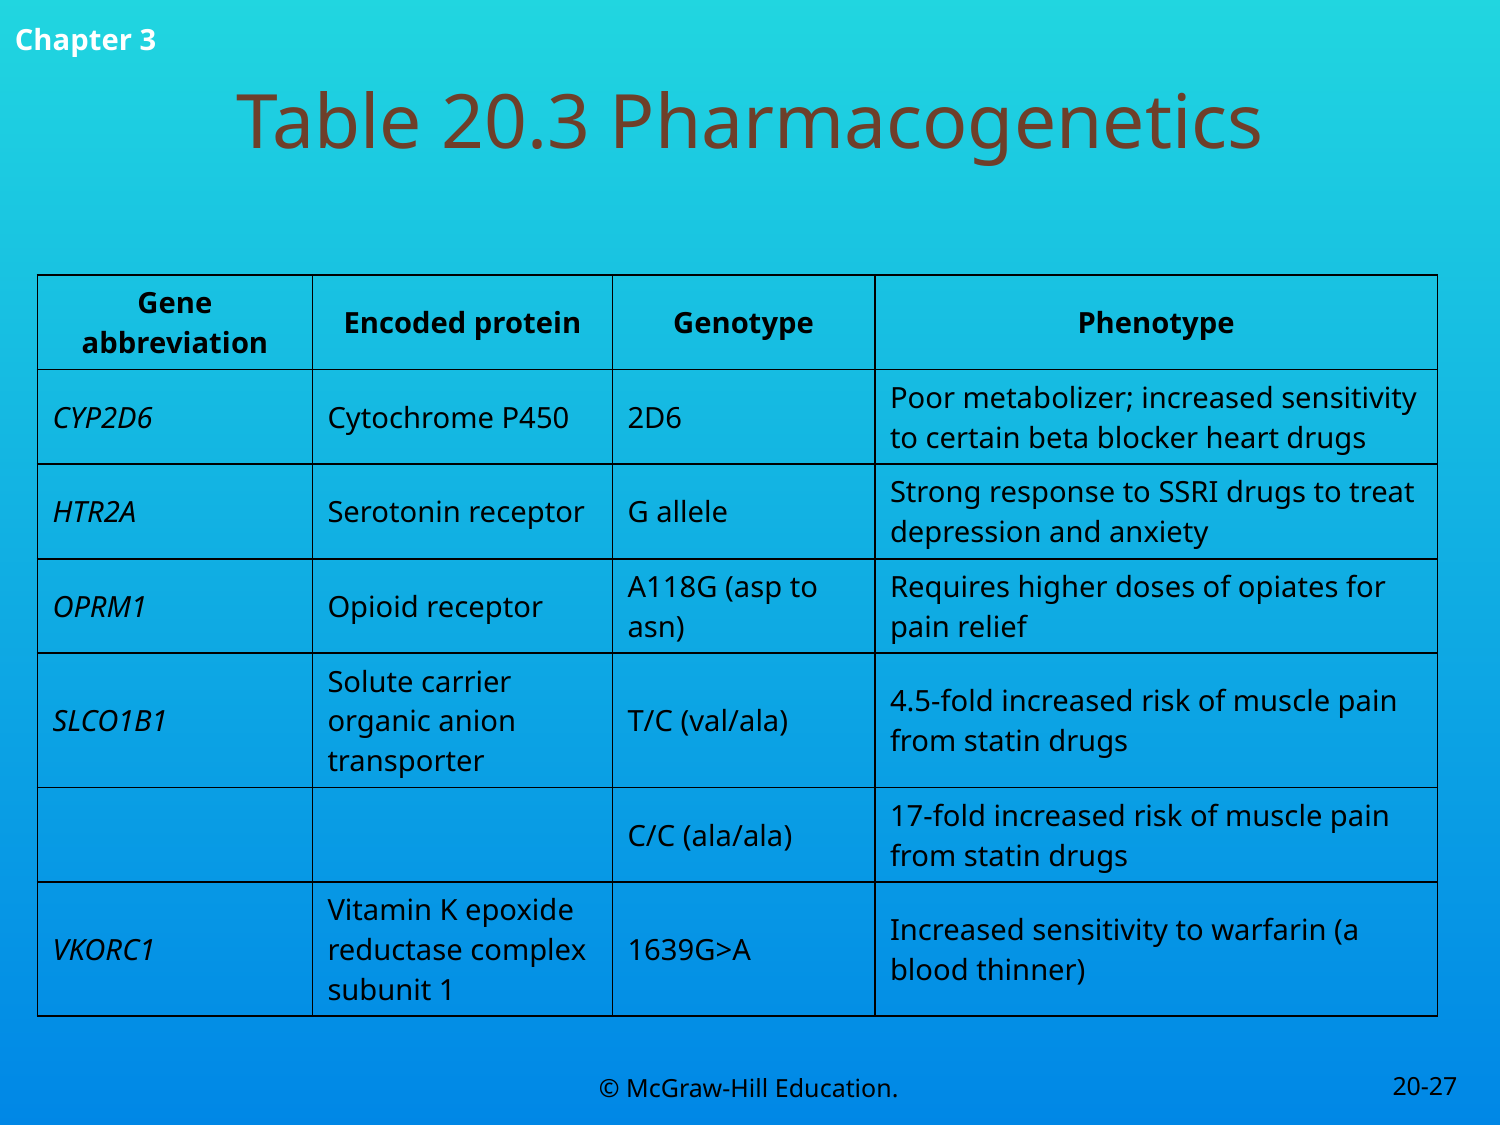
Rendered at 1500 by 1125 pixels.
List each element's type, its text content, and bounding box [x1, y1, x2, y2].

table_cell VKORC1 [38, 883, 312, 1015]
table_header Encoded protein [313, 276, 612, 369]
table_cell 4.5-fold increased risk of muscle pain from statin drugs [876, 654, 1437, 787]
table_cell Strong response to SSRI drugs to treat depression and anxiety [876, 465, 1437, 558]
table_cell Cytochrome P450 [313, 370, 612, 463]
table_cell T/C (val/ala) [613, 654, 874, 787]
table_header Phenotype [876, 276, 1437, 369]
table_cell Serotonin receptor [313, 465, 612, 558]
table_cell [313, 788, 612, 881]
table_cell Solute carrier organic anion transporter [313, 654, 612, 787]
table_cell Requires higher doses of opiates for pain relief [876, 560, 1437, 652]
table_header Gene abbreviation [38, 276, 312, 369]
table_cell HTR2A [38, 465, 312, 558]
table_cell OPRM1 [38, 560, 312, 652]
table_cell A118G (asp to asn) [613, 560, 874, 652]
table_cell Opioid receptor [313, 560, 612, 652]
table_cell Increased sensitivity to warfarin (a blood thinner) [876, 883, 1437, 1015]
table_cell Vitamin K epoxide reductase complex subunit 1 [313, 883, 612, 1015]
table_header Genotype [613, 276, 874, 369]
table_cell 2D6 [613, 370, 874, 463]
title Table 20.3 Pharmacogenetics [25, 24, 1475, 213]
table_cell C/C (ala/ala) [613, 788, 874, 881]
table_cell 1639G>A [613, 883, 874, 1015]
table_cell [38, 788, 312, 881]
table_cell G allele [613, 465, 874, 558]
table_cell 17-fold increased risk of muscle pain from statin drugs [876, 788, 1437, 881]
table_cell SLCO1B1 [38, 654, 312, 787]
table_cell Poor metabolizer; increased sensitivity to certain beta blocker heart drugs [876, 370, 1437, 463]
table_cell CYP2D6 [38, 370, 312, 463]
